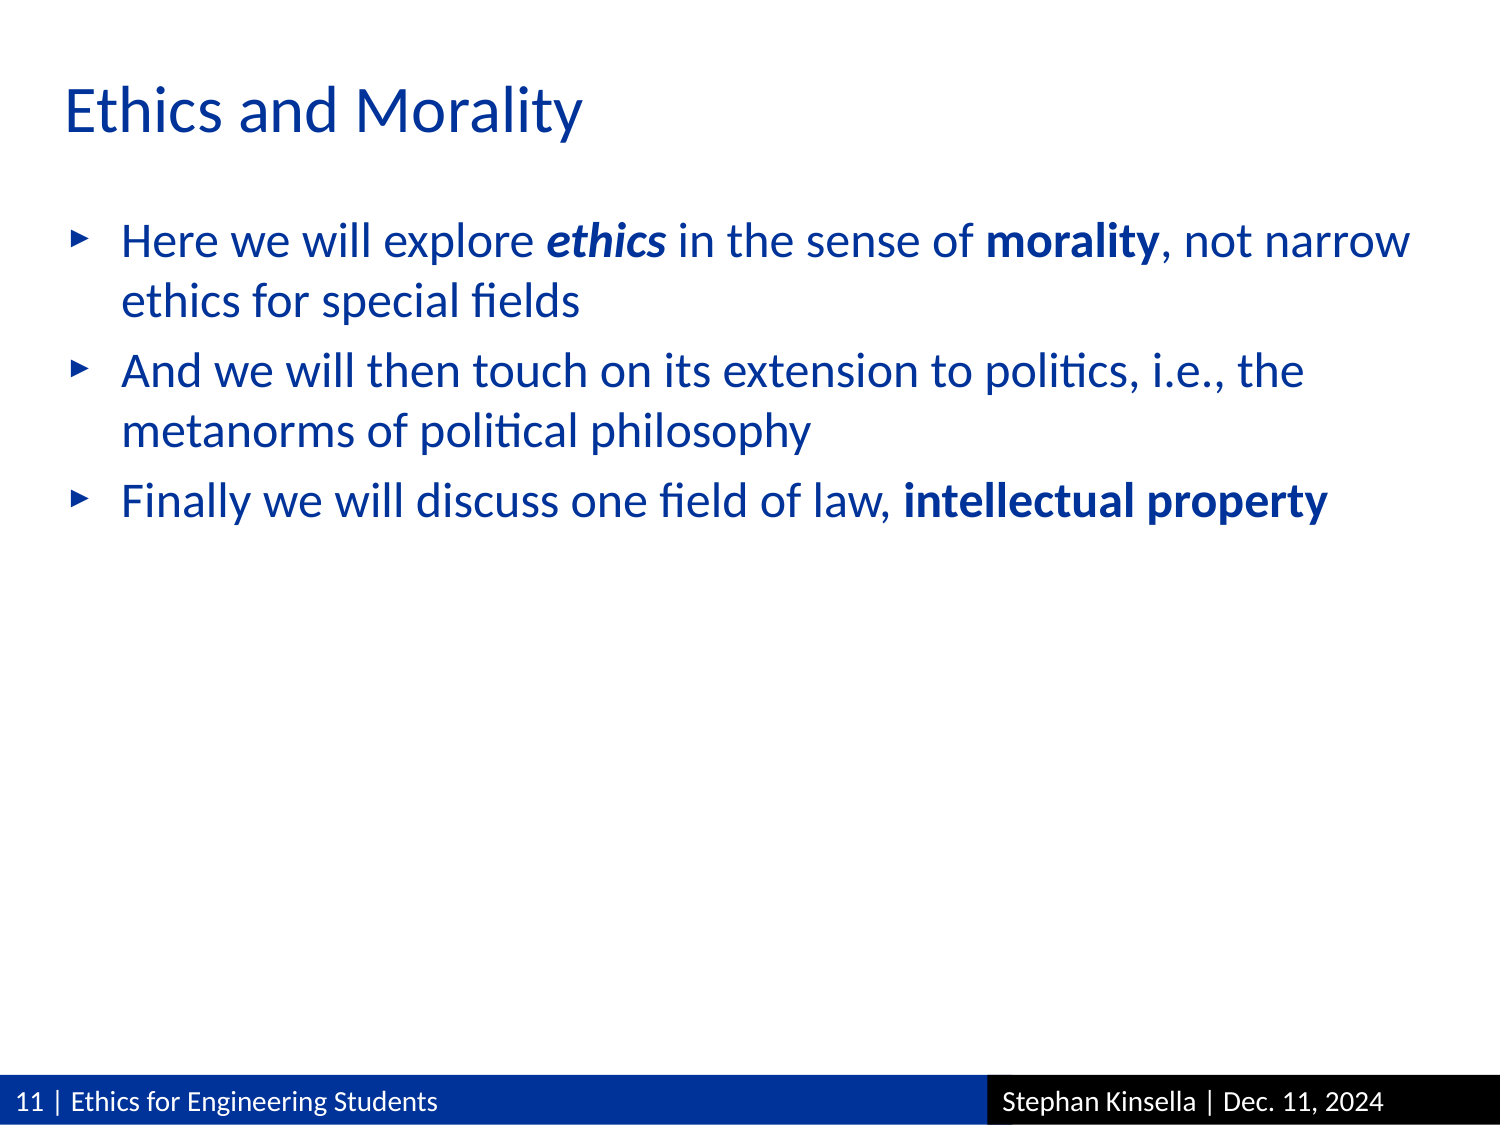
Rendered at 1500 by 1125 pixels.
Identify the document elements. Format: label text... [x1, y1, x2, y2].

title Ethics and Morality [49, 37, 1451, 175]
list Here we will explore ethics in the sense of morality, not narrow ethics for special fields And we will then touch on its extension to politics, i.e., the metanorms of political philosophy Finally we will discuss one field of law, intellectual property [50, 200, 1451, 1038]
